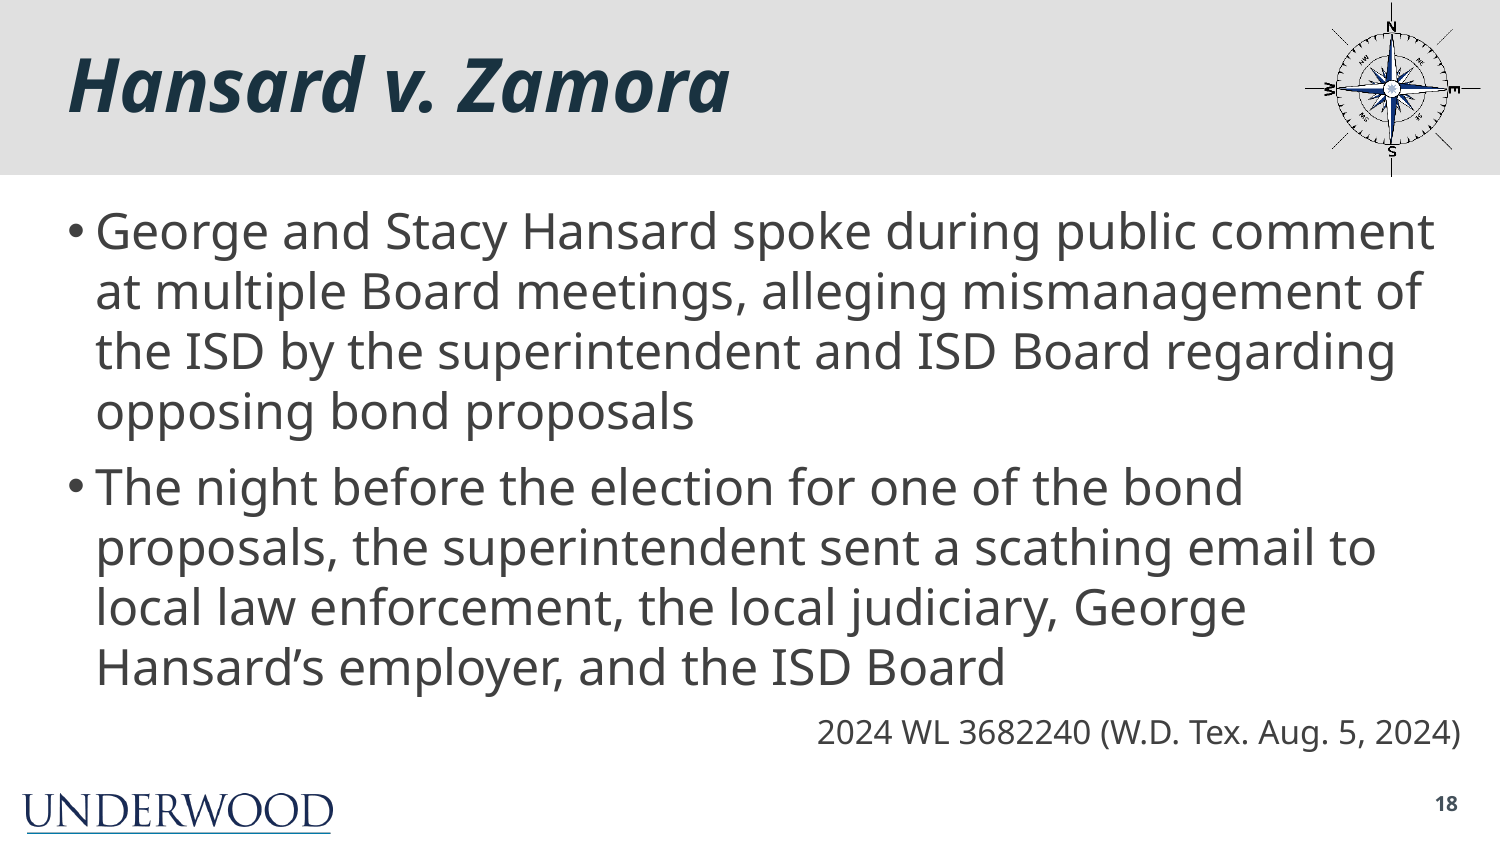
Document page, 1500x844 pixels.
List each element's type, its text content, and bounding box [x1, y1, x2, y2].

slide_number 18 [1120, 791, 1458, 817]
picture [1303, 0, 1481, 178]
picture [22, 793, 333, 834]
title Hansard v. Zamora [67, 47, 1462, 130]
list George and Stacy Hansard spoke during public comment at multiple Board meetings, alleging mismanagement of the ISD by the superintendent and ISD Board regarding opposing bond proposals The night before the election for one of the bond proposals, the superintendent sent a scathing email to local law enforcement, the local judiciary, George Hansard’s employer, and the ISD Board 2024 WL 3682240 (W.D. Tex. Aug. 5, 2024) [67, 199, 1462, 760]
